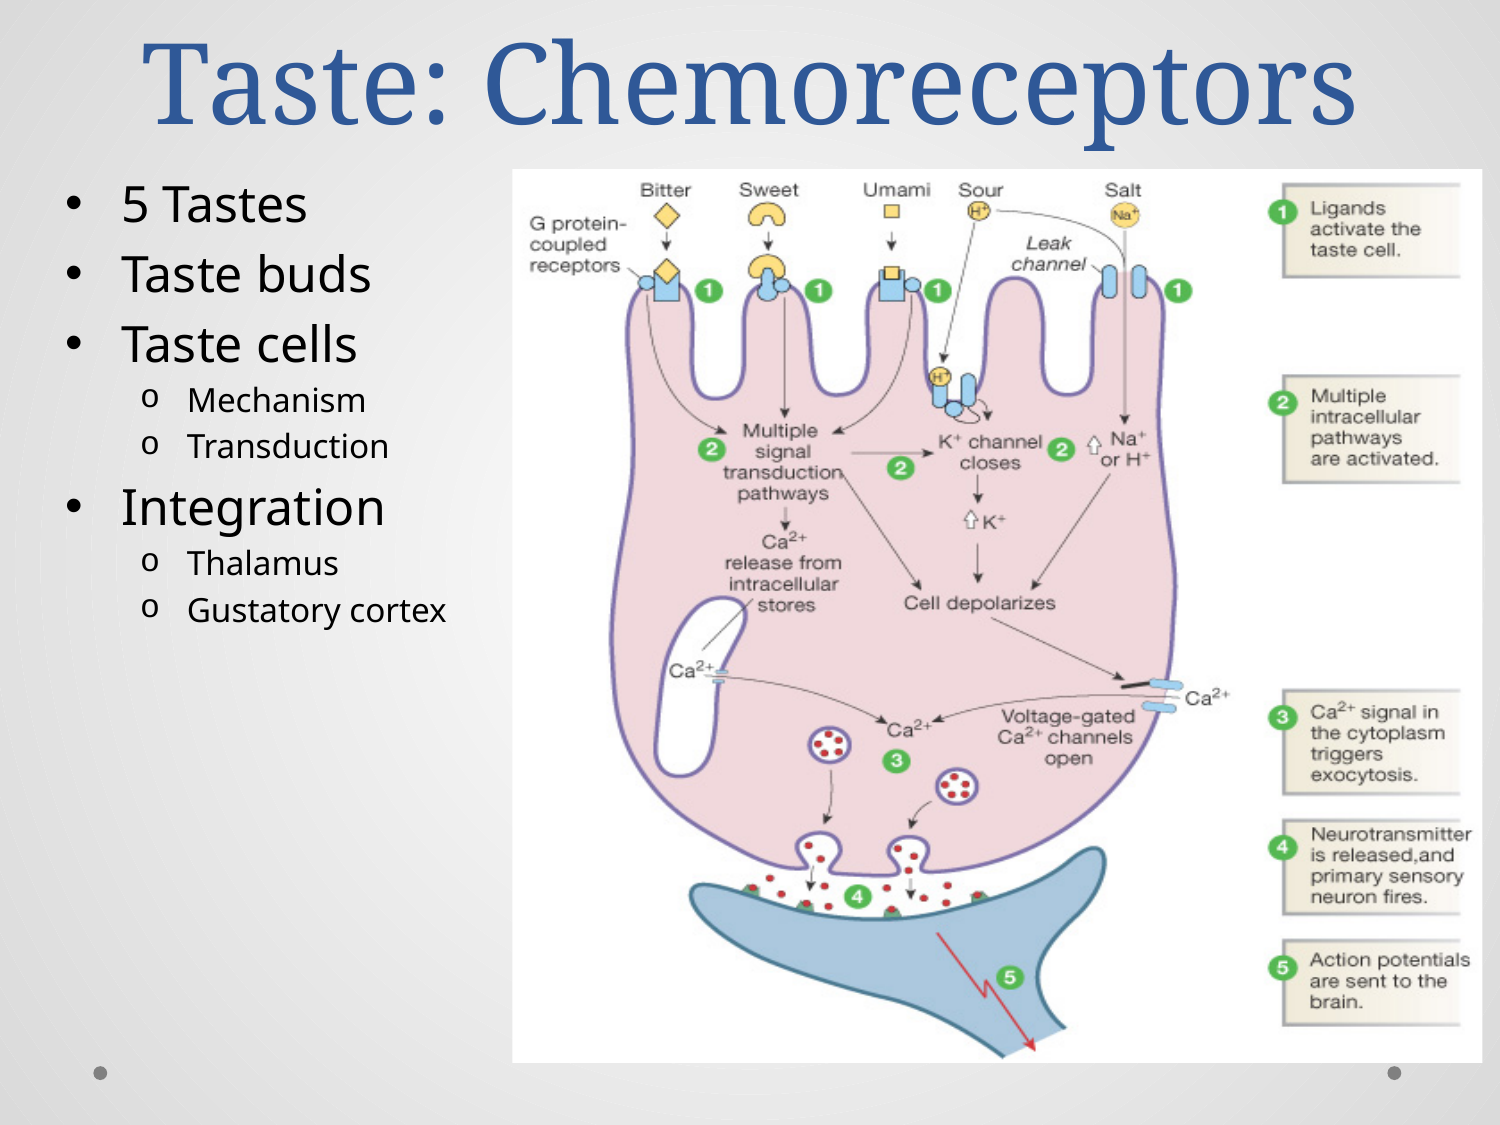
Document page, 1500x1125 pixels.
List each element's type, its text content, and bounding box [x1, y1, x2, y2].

list 5 Tastes Taste buds Taste cells Mechanism Transduction Integration Thalamus Gustatory cortex [50, 164, 606, 978]
title Taste: Chemoreceptors [32, 71, 1470, 155]
picture [512, 168, 1483, 1064]
